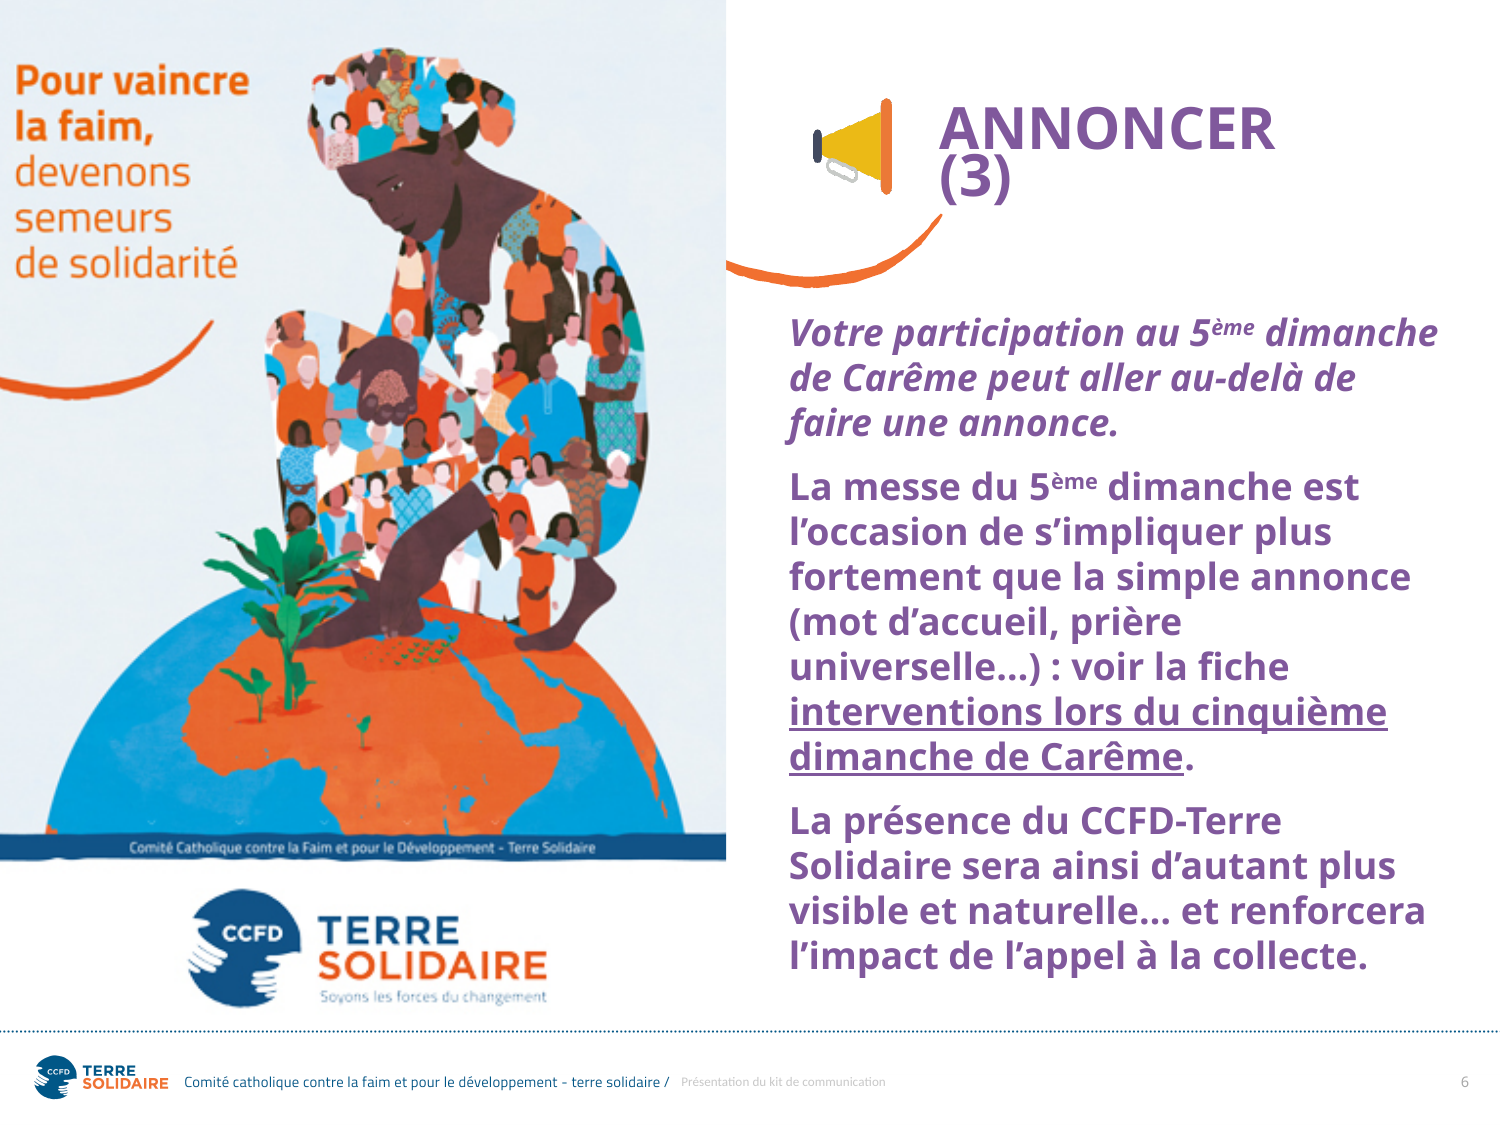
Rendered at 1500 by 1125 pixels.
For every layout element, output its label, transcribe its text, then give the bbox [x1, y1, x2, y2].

title Annoncer (3) [924, 82, 1336, 240]
footer Présentation du kit de communication [530, 1051, 1037, 1112]
picture [0, 0, 1500, 1125]
text_box Votre participation au 5ème dimanche de Carême peut aller au-delà de faire une annonce. La messe du 5ème dimanche est l’occasion de s’impliquer plus fortement que la simple annonce (mot d’accueil, prière universelle…) : voir la fiche interventions lors du cinquième dimanche de Carême. La présence du CCFD-Terre Solidaire sera ainsi d’autant plus visible et naturelle… et renforcera l’impact de l’appel à la collecte. [773, 301, 1459, 971]
picture [813, 92, 892, 200]
slide_number 6 [1412, 1052, 1485, 1113]
